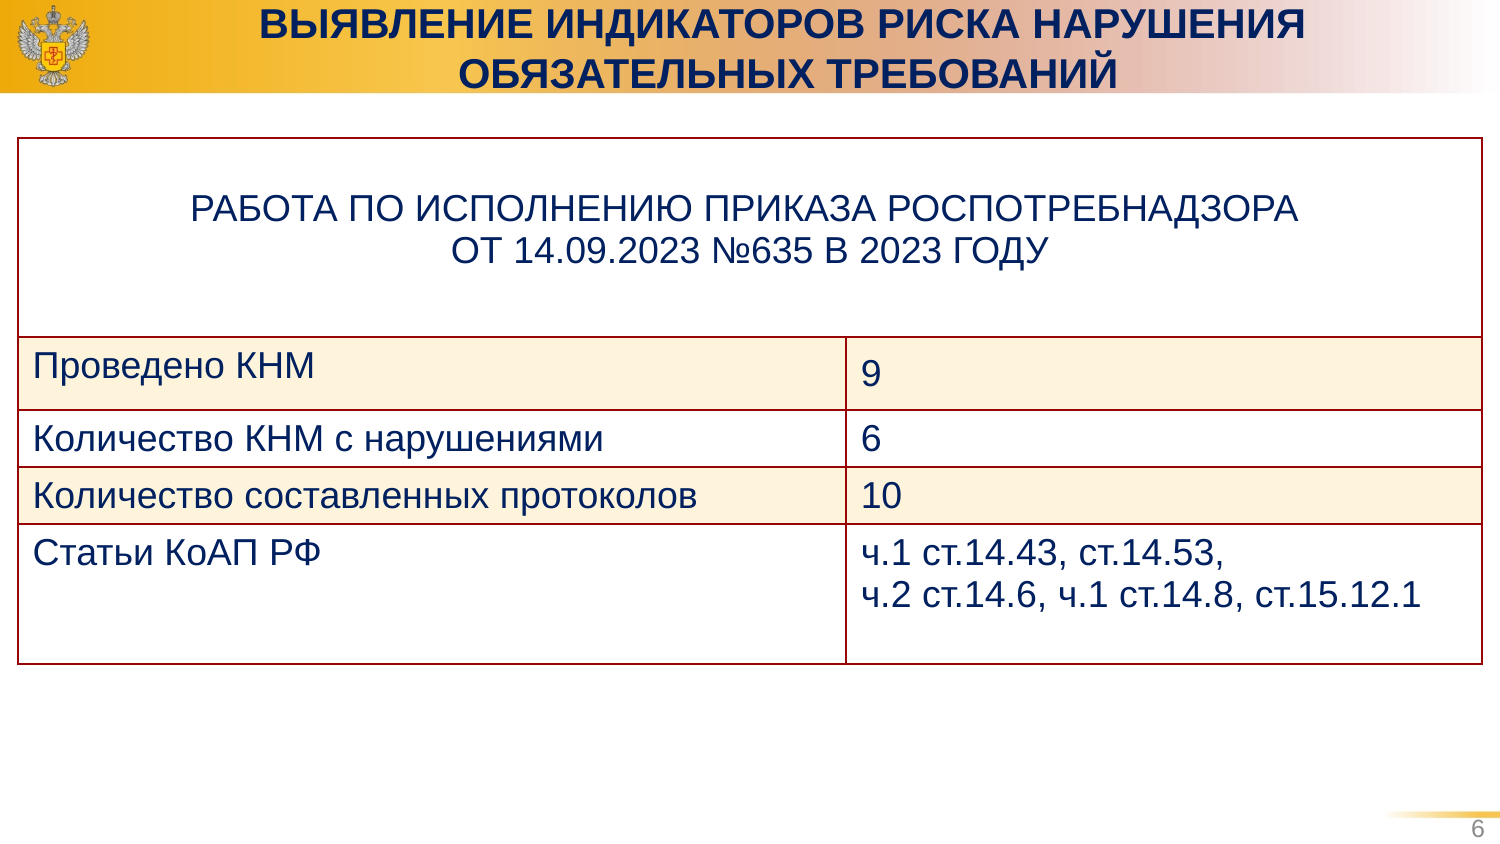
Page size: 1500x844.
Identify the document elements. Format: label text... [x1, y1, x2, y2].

table_cell Количество КНМ с нарушениями [19, 411, 845, 466]
table_cell ч.1 ст.14.43, ст.14.53, ч.2 ст.14.6, ч.1 ст.14.8, ст.15.12.1 [847, 525, 1481, 663]
table_cell 10 [847, 468, 1481, 523]
table_cell Количество составленных протоколов [19, 468, 845, 523]
table_header РАБОТА ПО ИСПОЛНЕНИЮ ПРИКАЗА РОСПОТРЕБНАДЗОРА ОТ 14.09.2023 №635 В 2023 ГОДУ [19, 139, 1481, 336]
table_cell 6 [847, 411, 1481, 466]
table_cell Статьи КоАП РФ [19, 525, 845, 663]
picture [0, 0, 1500, 844]
table_cell Проведено КНМ [19, 338, 845, 409]
slide_number 6 [1399, 811, 1500, 844]
table_cell 9 [847, 338, 1481, 409]
title ВЫЯВЛЕНИЕ ИНДИКАТОРОВ РИСКА НАРУШЕНИЯ ОБЯЗАТЕЛЬНЫХ ТРЕБОВАНИЙ [76, 0, 1500, 95]
